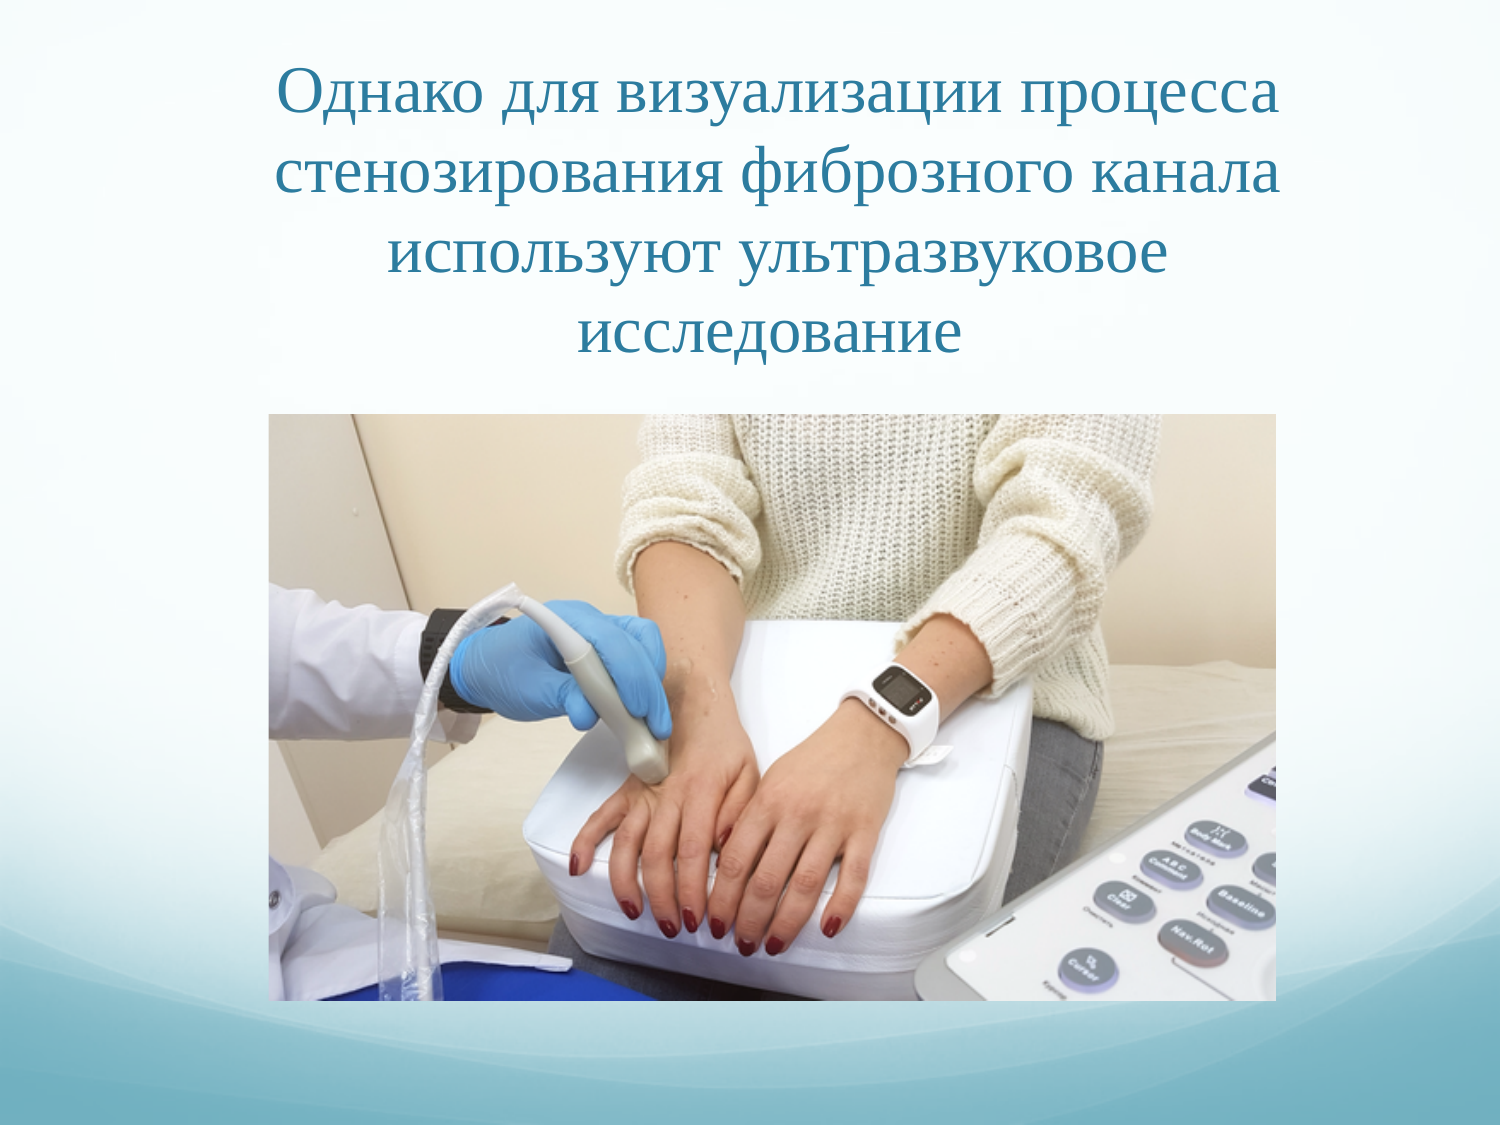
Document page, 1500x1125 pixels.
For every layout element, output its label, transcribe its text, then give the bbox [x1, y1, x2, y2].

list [267, 414, 1277, 1002]
title Однако для визуализации процесса стенозирования фиброзного канала используют ультразвуковое исследование [207, 175, 1350, 373]
